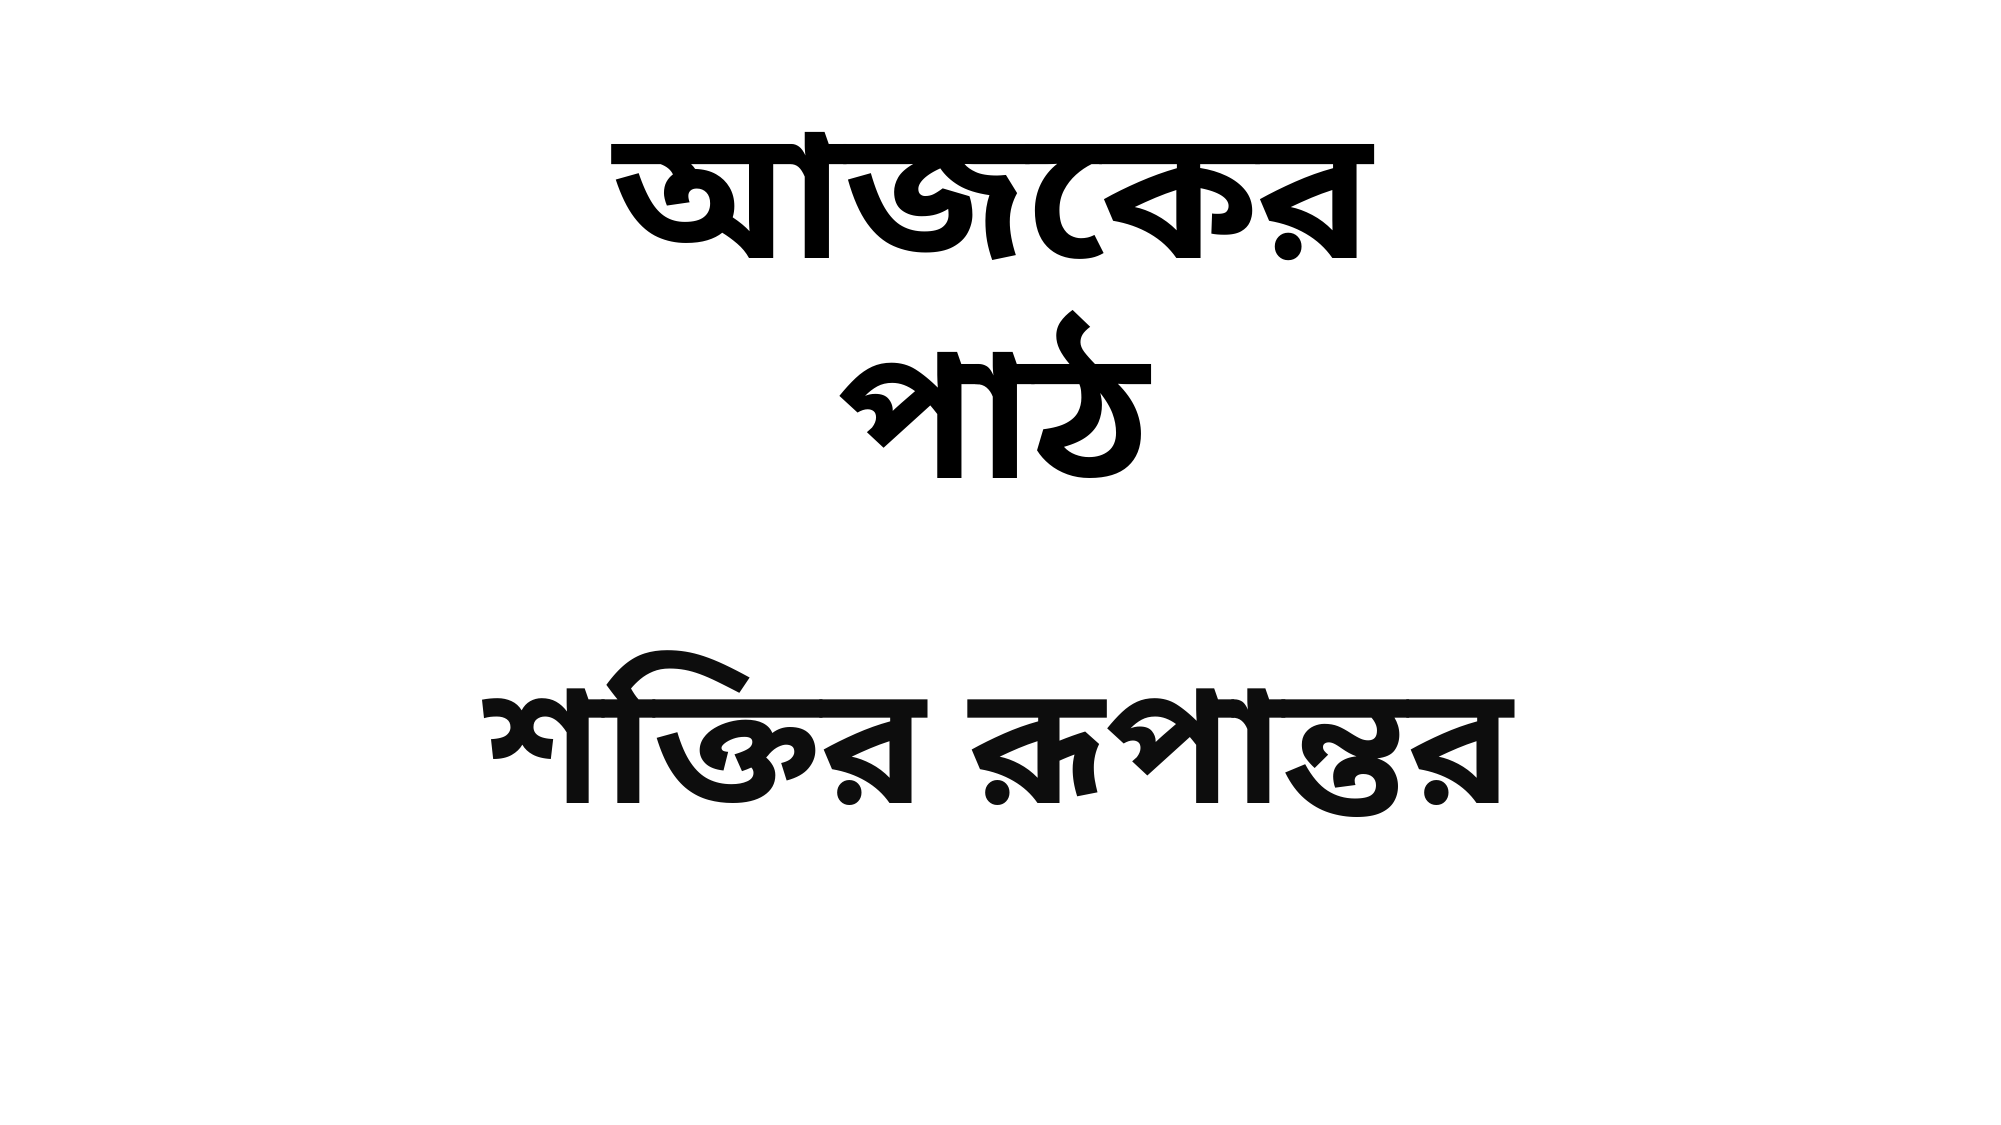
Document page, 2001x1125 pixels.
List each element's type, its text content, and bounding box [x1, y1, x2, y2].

text_box শক্তির রূপান্তর [470, 629, 1572, 845]
text_box আজকের পাঠ [533, 67, 1453, 629]
